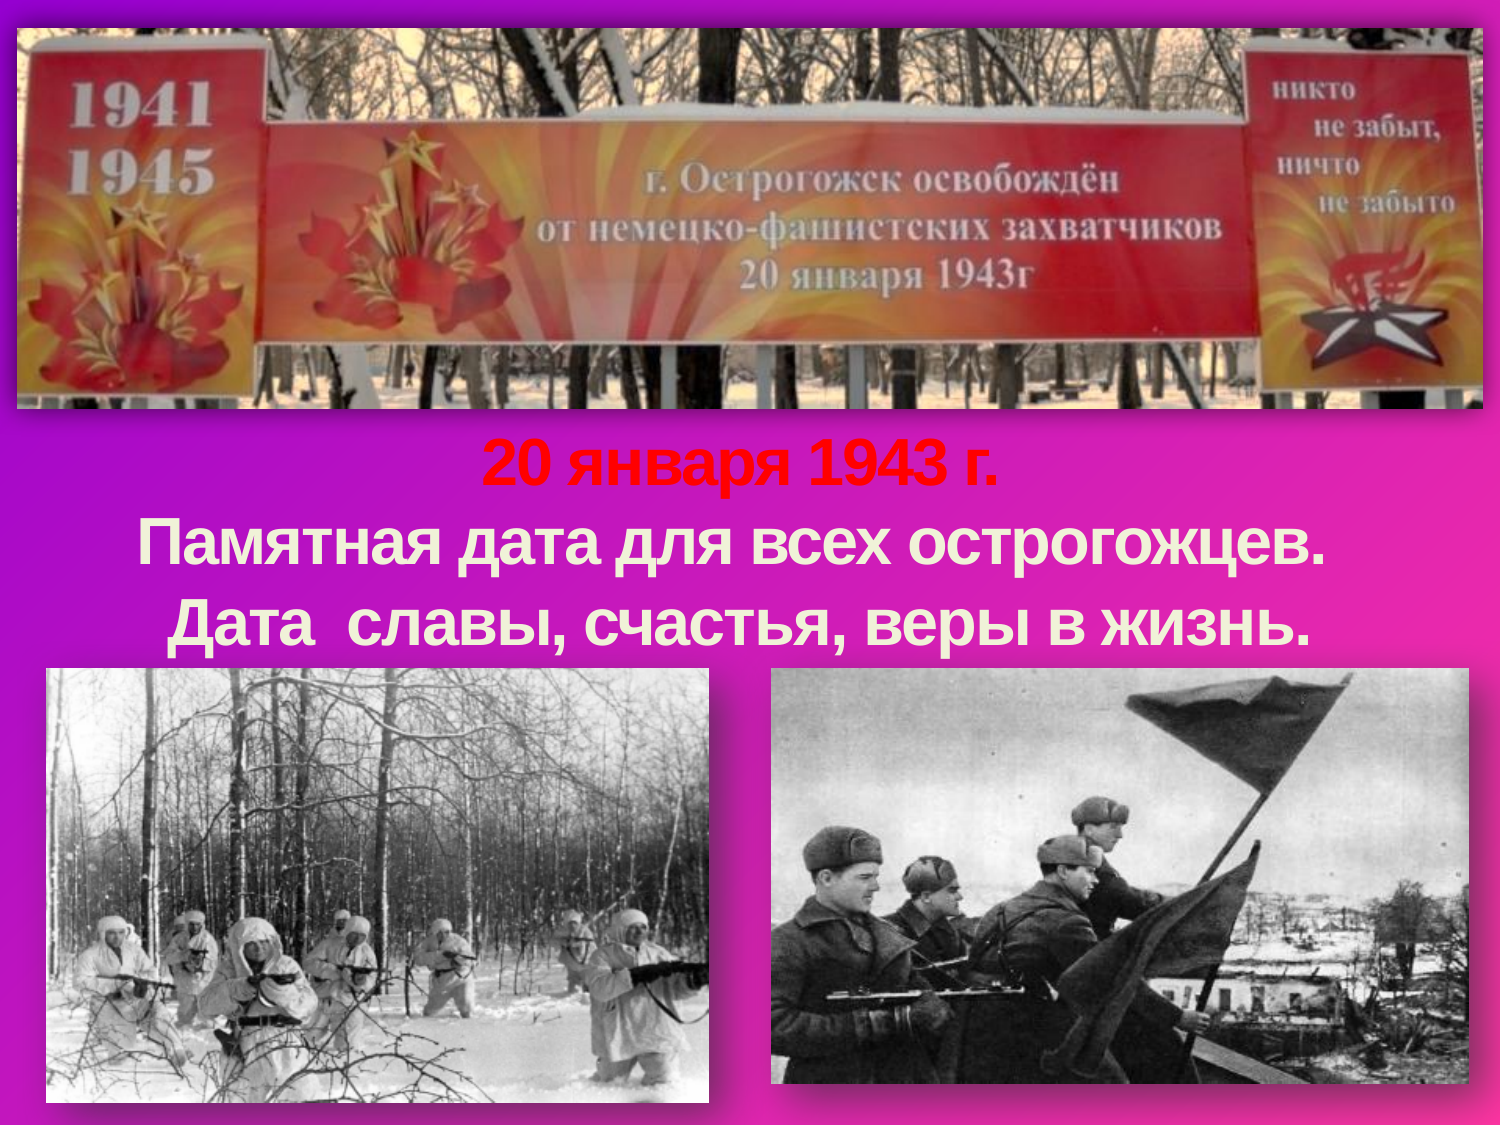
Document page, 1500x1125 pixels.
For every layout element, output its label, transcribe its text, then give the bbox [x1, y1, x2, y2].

text_box 20 января 1943 г. Памятная дата для всех острогожцев. Дата славы, счастья, веры в жизнь. [46, 417, 1418, 609]
picture [17, 27, 1483, 410]
picture [46, 668, 709, 1104]
picture [771, 668, 1469, 1084]
